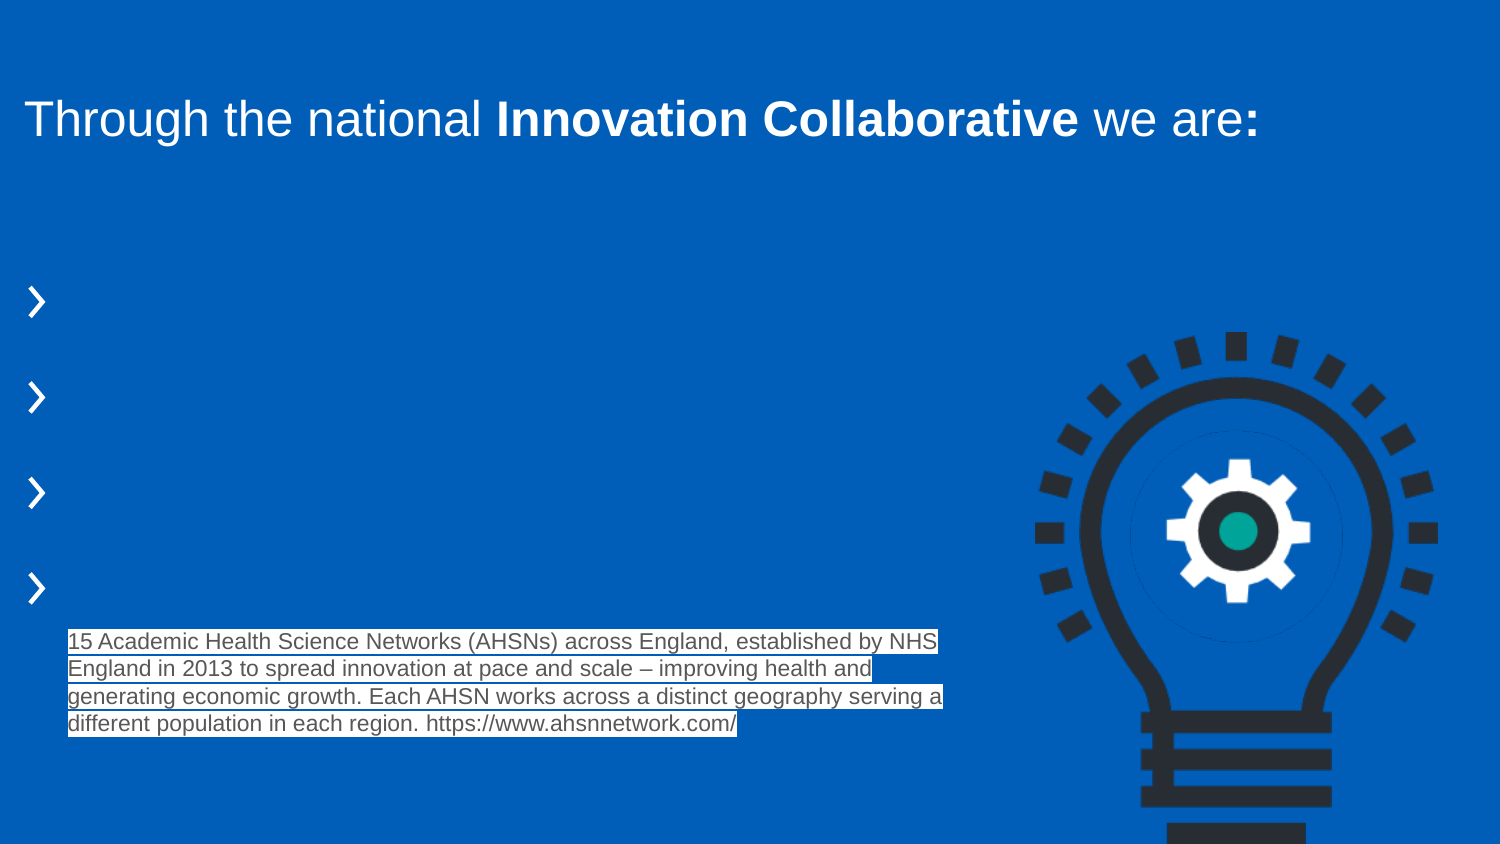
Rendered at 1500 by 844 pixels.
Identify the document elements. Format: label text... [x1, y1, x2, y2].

list Through the national Innovation Collaborative we are: [12, 42, 1282, 191]
list building a learning system to enable the adoption, scale and spread of remote monitoring to support people at home; supporting regions and local systems to increase their capability and capacity to deliver their plans at scale; Facilitating engagement across health and care and supporting the rapid dissemination of knowledge; working in partnership with our national AHSN network 15 Academic Health Science Networks (AHSNs) across England, established by NHS England in 2013 to spread innovation at pace and scale – improving health and generating economic growth. Each AHSN works across a distinct geography serving a different population in each region. https://www.ahsnnetwork.com/ [0, 204, 969, 813]
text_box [8, 465, 63, 520]
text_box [8, 561, 63, 615]
picture [1035, 332, 1438, 844]
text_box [8, 370, 63, 424]
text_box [8, 274, 63, 329]
